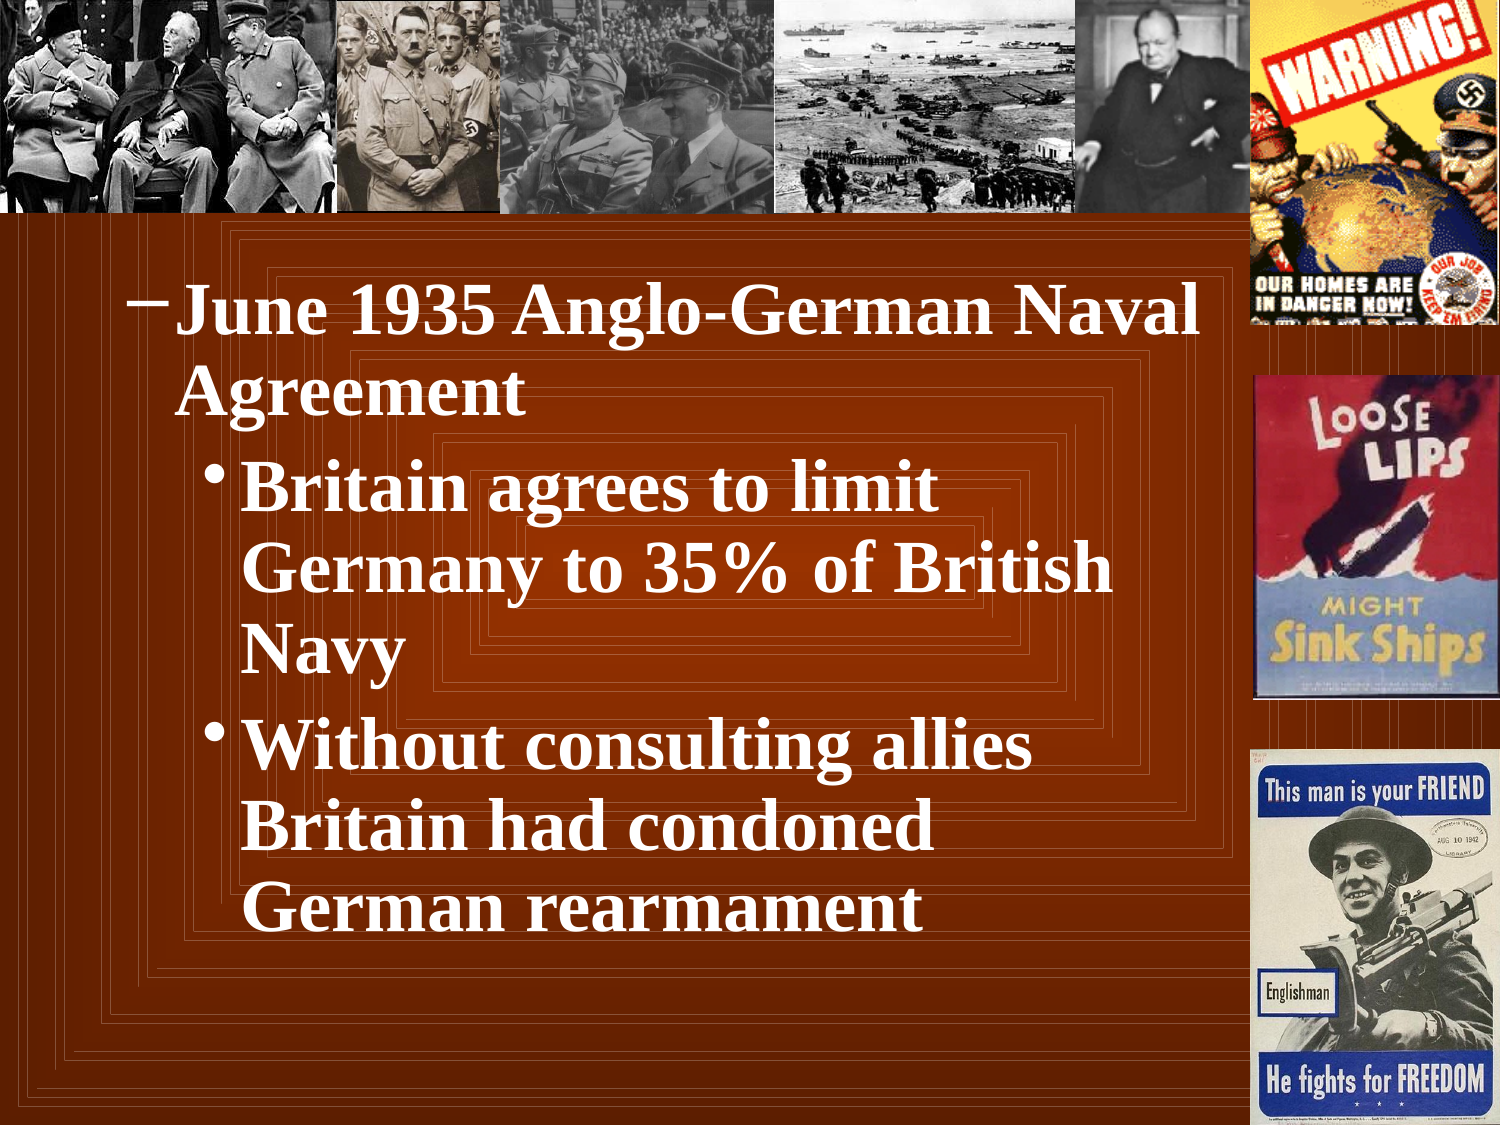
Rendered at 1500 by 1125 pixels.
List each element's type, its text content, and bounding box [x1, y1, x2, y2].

picture [1252, 374, 1500, 701]
picture [0, 0, 1500, 326]
picture [1249, 749, 1500, 1125]
list June 1935 Anglo-German Naval Agreement Britain agrees to limit Germany to 35% of British Navy Without consulting allies Britain had condoned German rearmament [37, 262, 1226, 1125]
